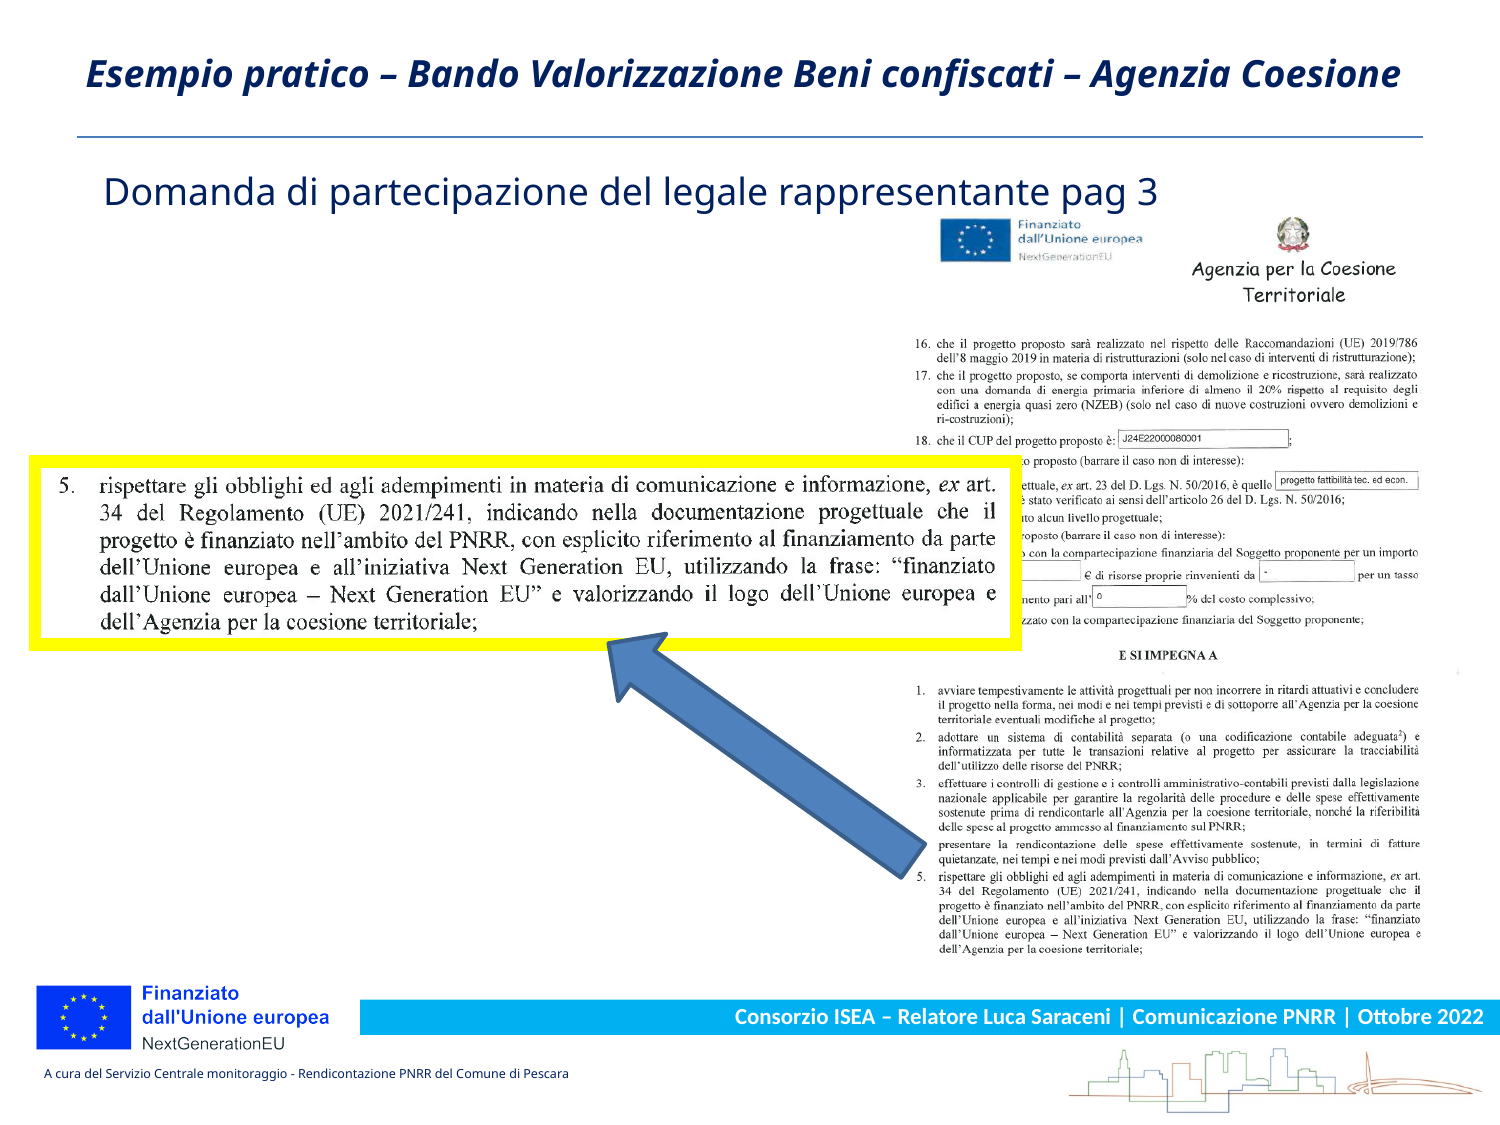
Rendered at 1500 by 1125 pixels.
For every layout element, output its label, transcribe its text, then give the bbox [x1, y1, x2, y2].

text_box Consorzio ISEA – Relatore Luca Saraceni | Comunicazione PNRR | Ottobre 2022 [537, 993, 1500, 1037]
text_box Domanda di partecipazione del legale rappresentante pag 3 [88, 160, 1376, 221]
picture [40, 184, 1460, 972]
text_box A cura del Servizio Centrale monitoraggio - Rendicontazione PNRR del Comune di Pescara [29, 1058, 780, 1089]
text_box Esempio pratico – Bando Valorizzazione Beni confiscati – Agenzia Coesione [53, 42, 1436, 103]
picture [1068, 1036, 1483, 1125]
text_box [606, 646, 886, 870]
picture [29, 975, 355, 1058]
text_box [359, 997, 537, 1037]
